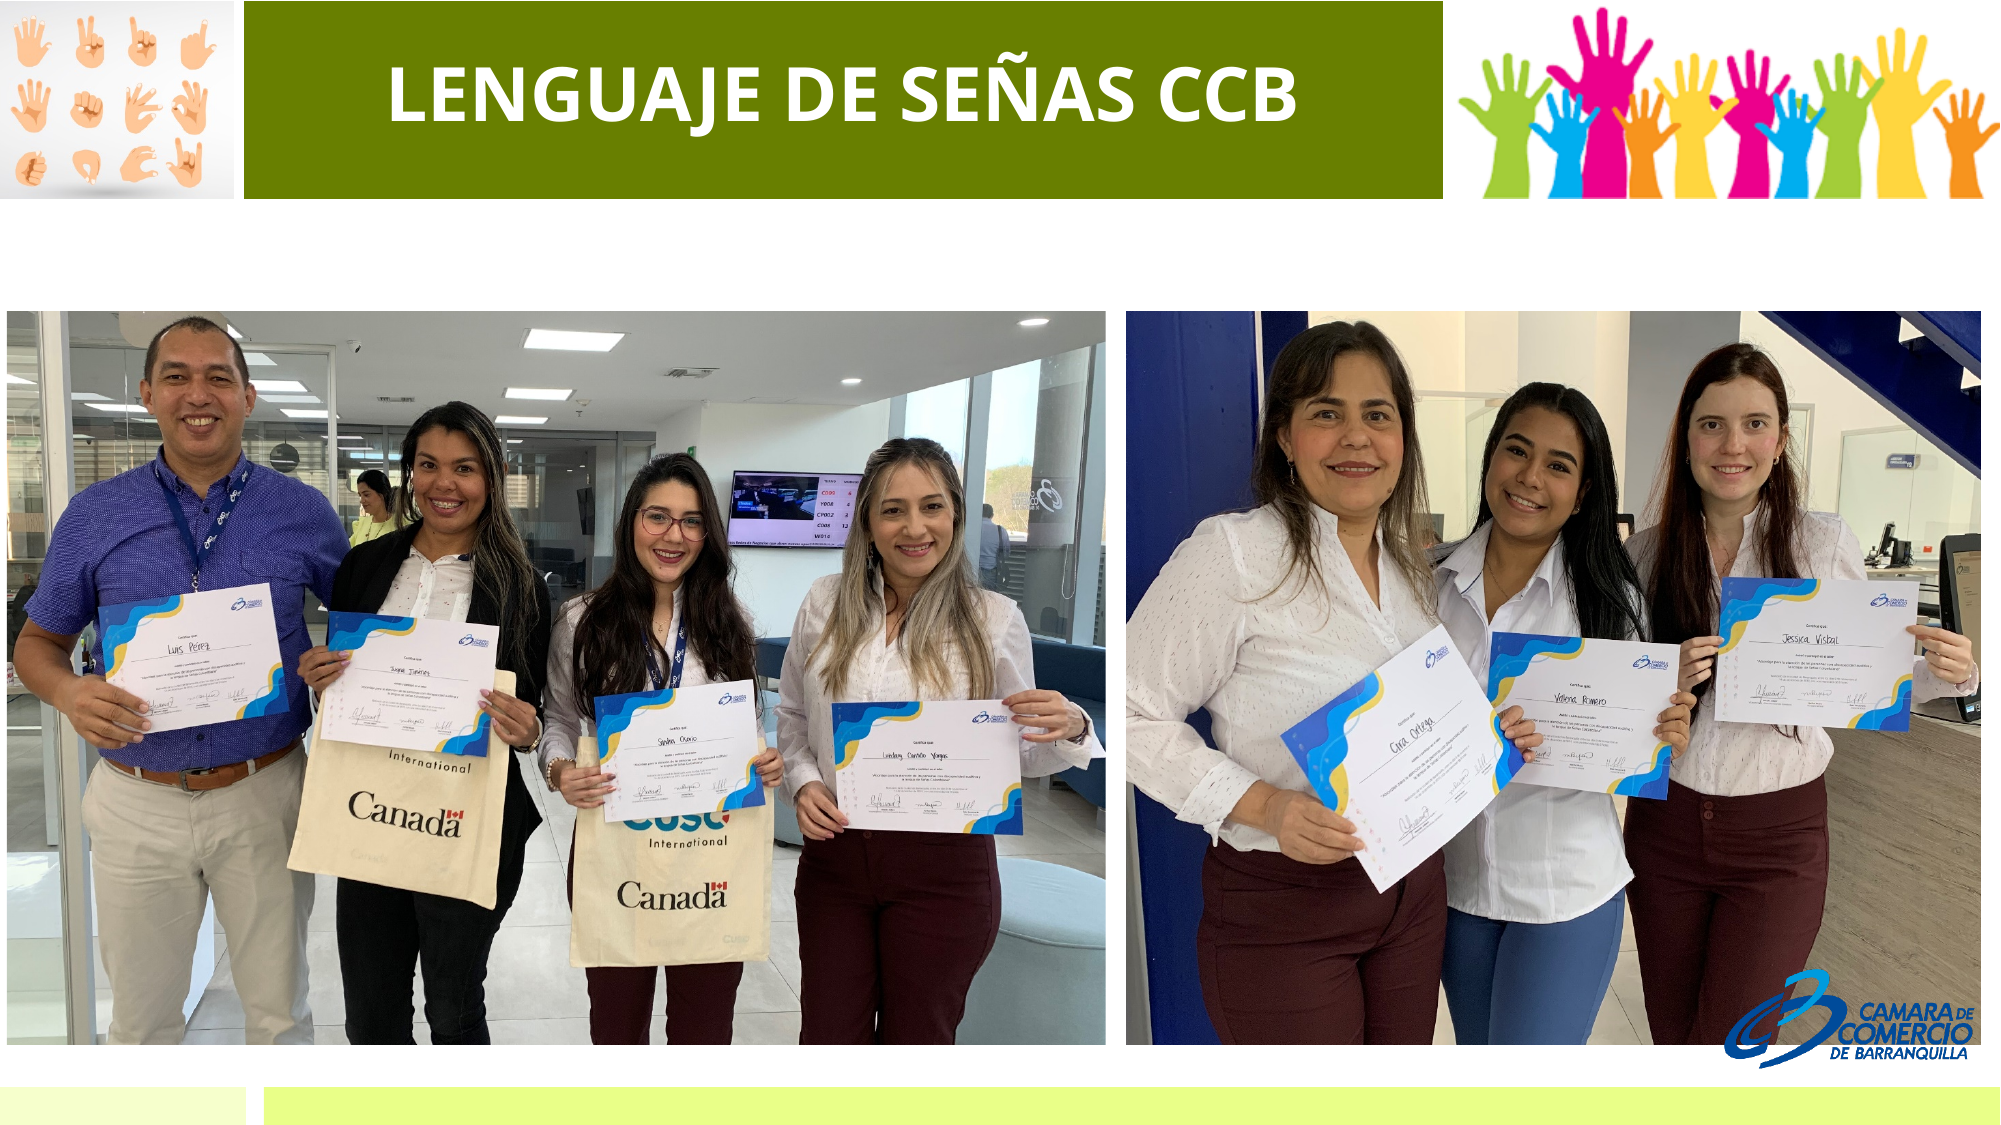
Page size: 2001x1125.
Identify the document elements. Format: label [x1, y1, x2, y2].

picture [1126, 311, 1999, 1106]
picture [6, 311, 1106, 1045]
picture [0, 0, 2000, 199]
